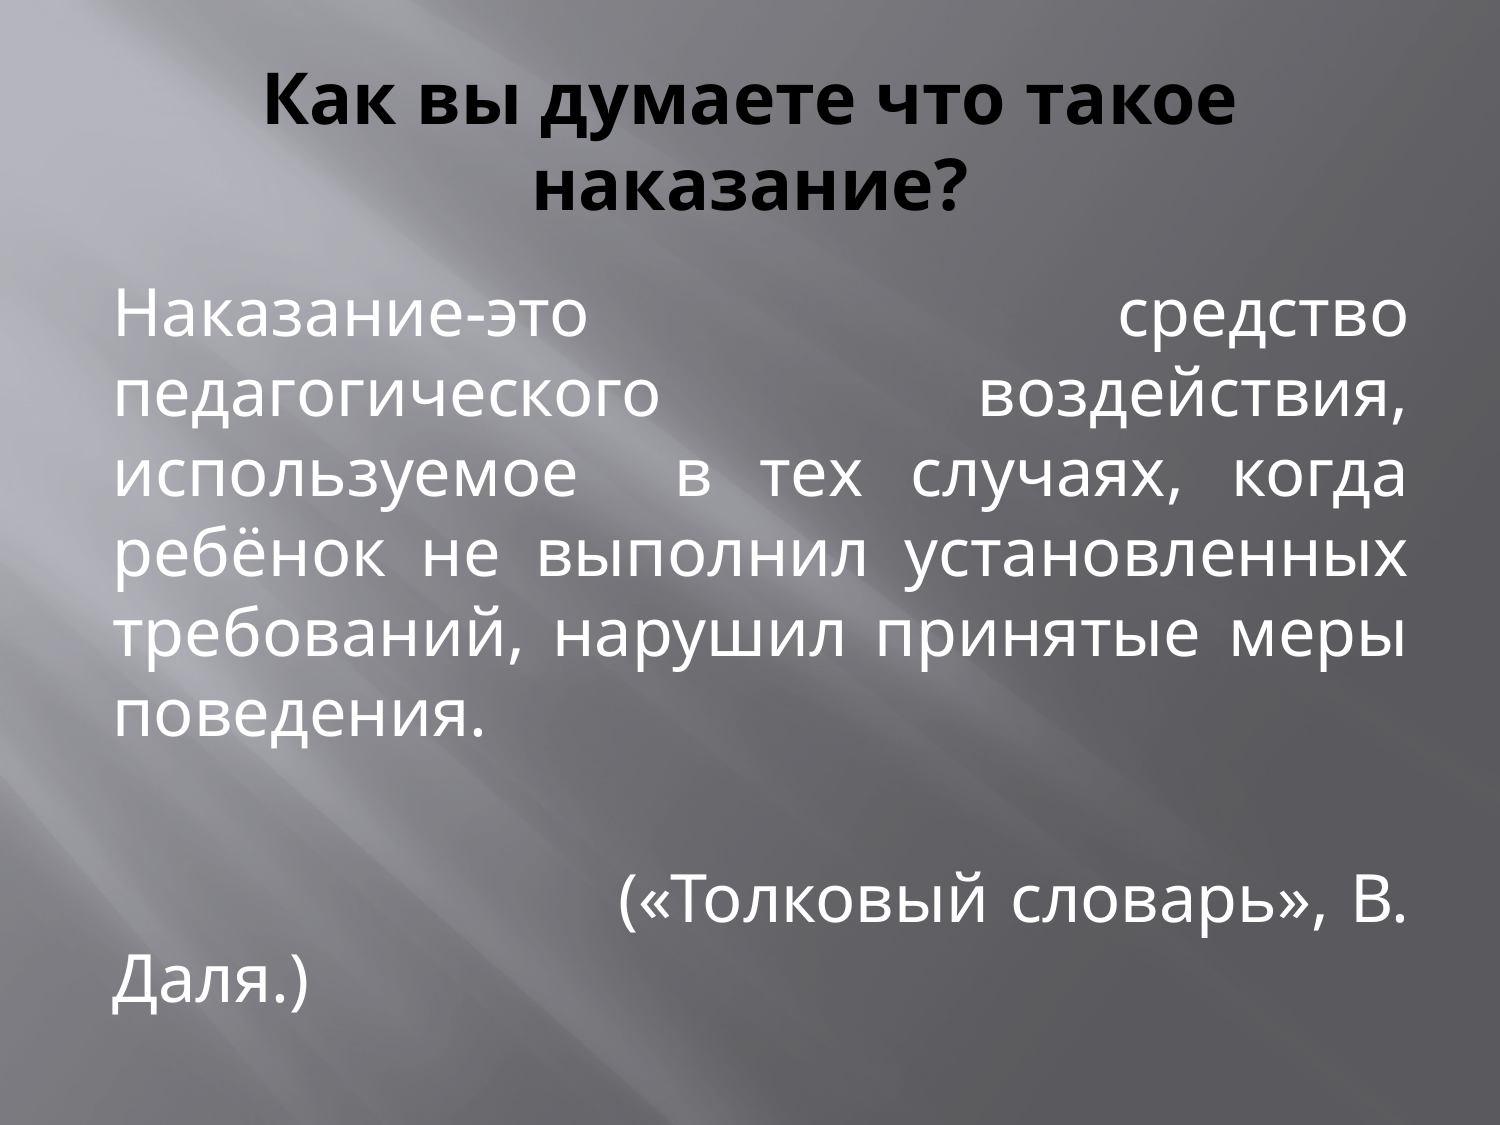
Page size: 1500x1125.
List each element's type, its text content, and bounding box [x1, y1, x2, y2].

list Наказание-это средство педагогического воздействия, используемое в тех случаях, когда ребёнок не выполнил установленных требований, нарушил принятые меры поведения. («Толковый словарь», В. Даля.) [75, 262, 1425, 1035]
title Как вы думаете что такое наказание? [75, 45, 1425, 233]
